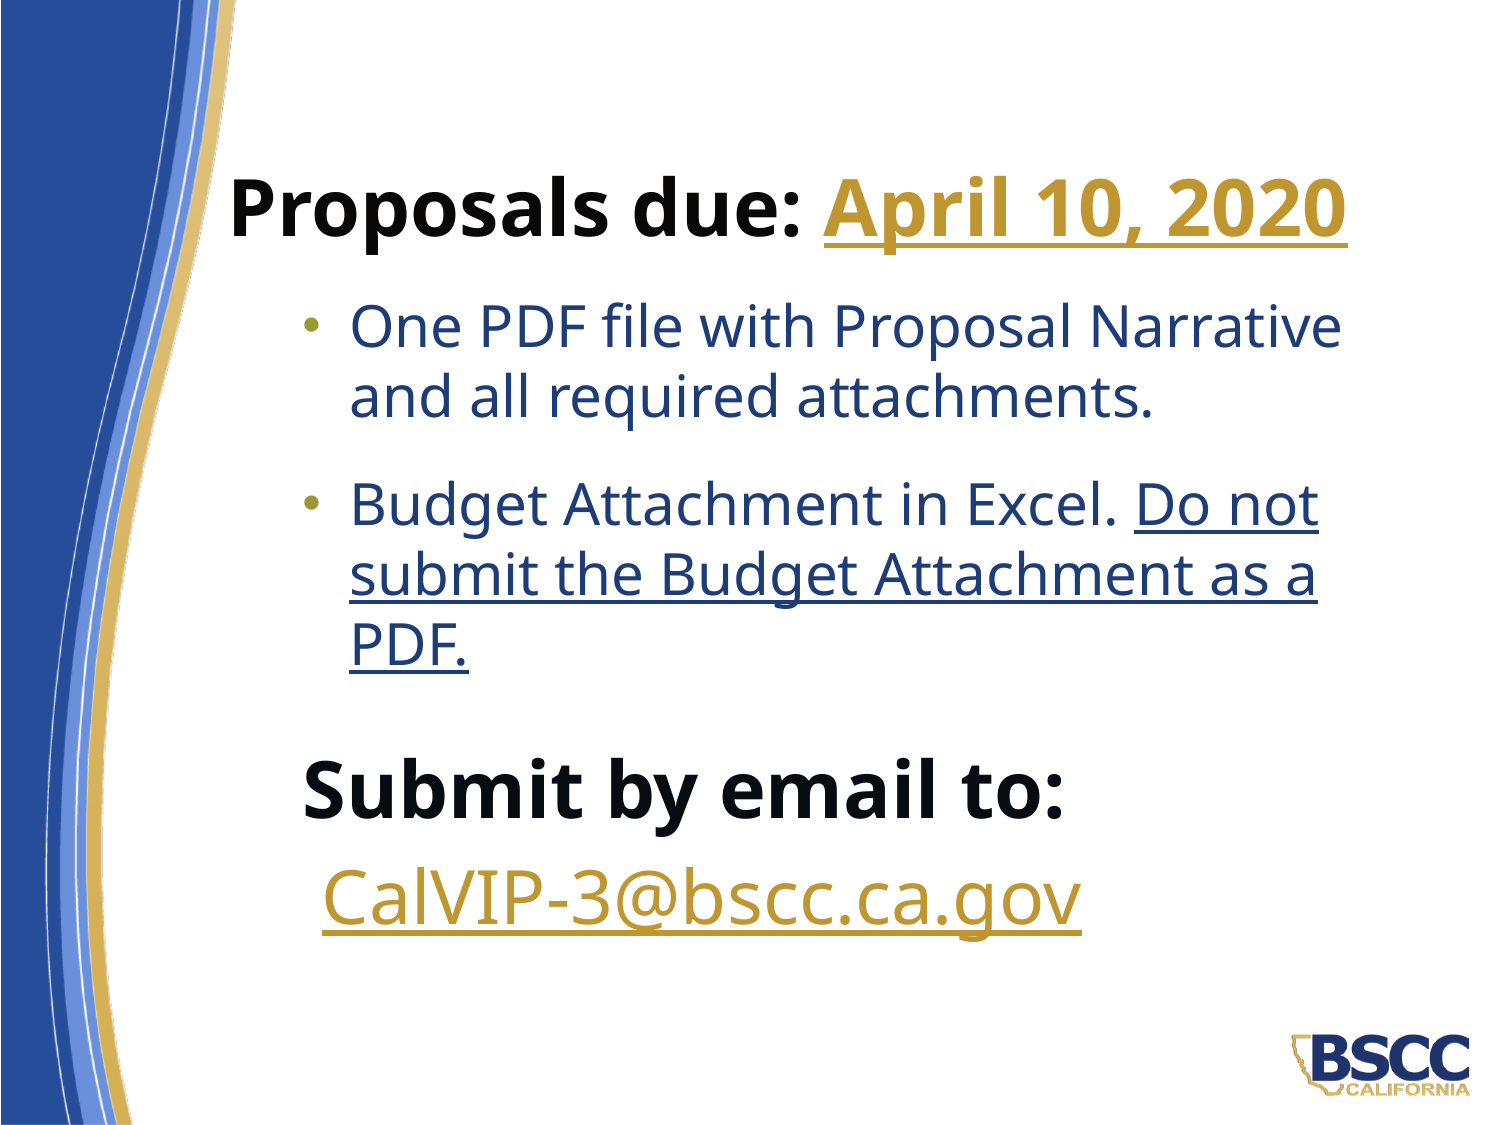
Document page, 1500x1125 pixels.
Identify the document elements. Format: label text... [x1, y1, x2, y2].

picture [1290, 1034, 1470, 1097]
list Proposals due: April 10, 2020 One PDF file with Proposal Narrative and all required attachments. Budget Attachment in Excel. Do not submit the Budget Attachment as a PDF. Submit by email to: CalVIP-3@bscc.ca.gov [212, 149, 1463, 950]
picture [1, 0, 242, 1124]
